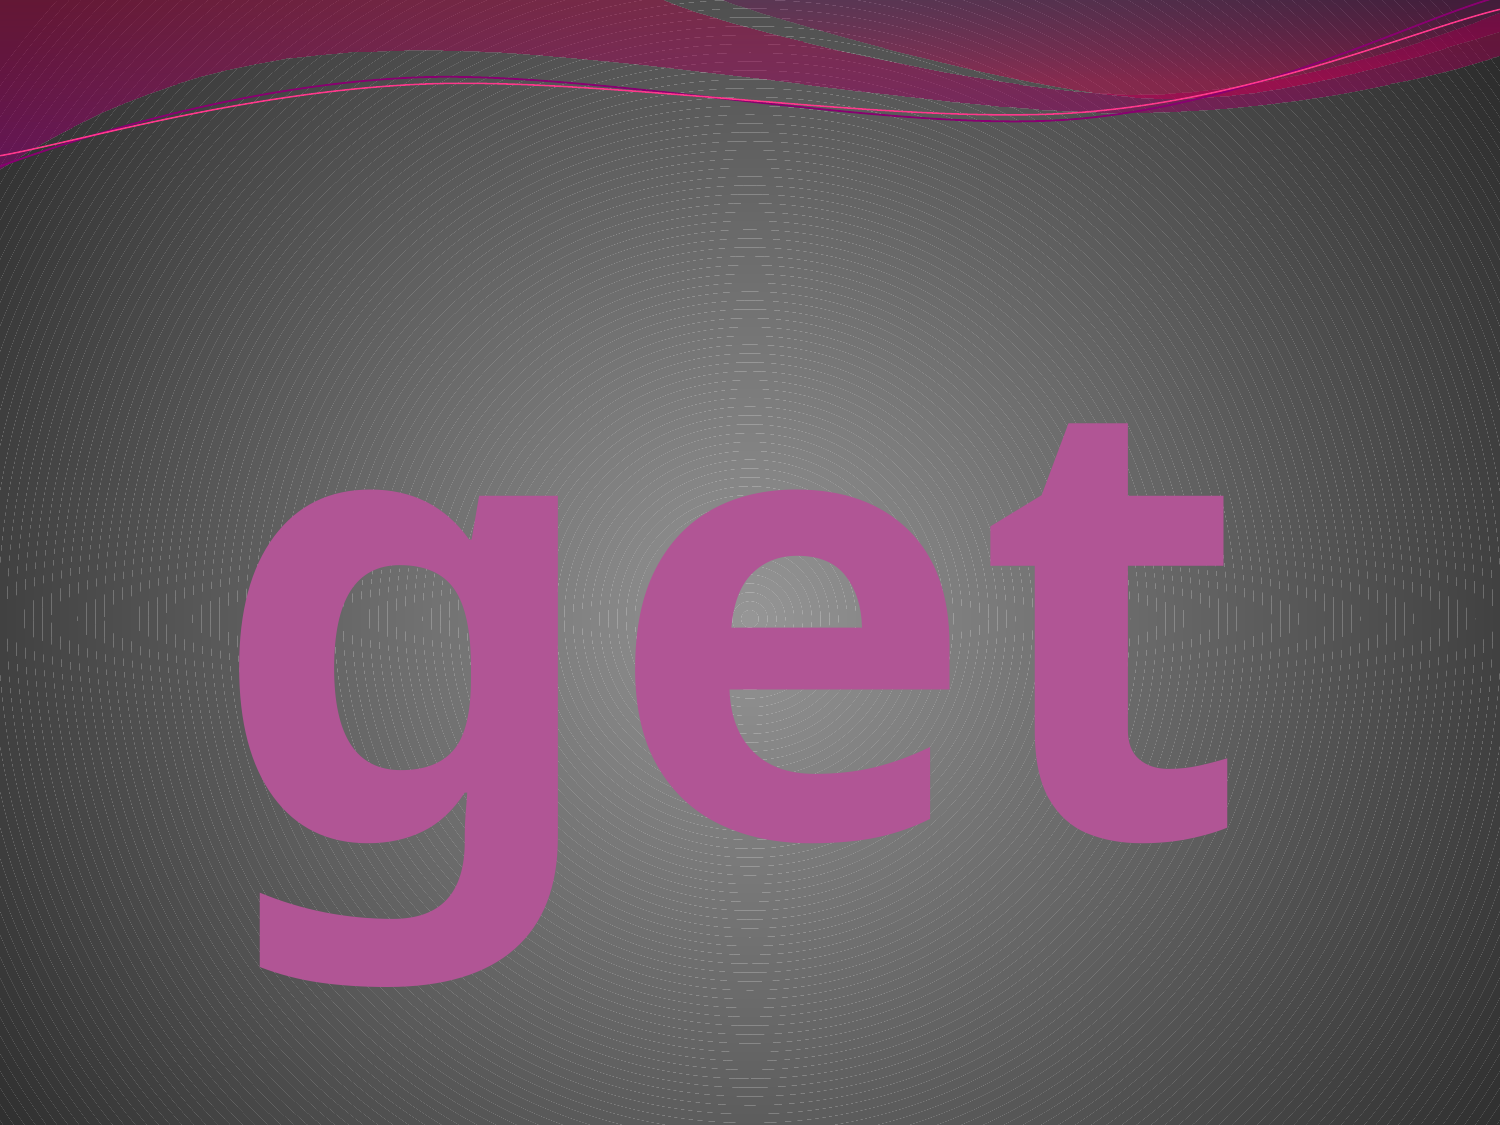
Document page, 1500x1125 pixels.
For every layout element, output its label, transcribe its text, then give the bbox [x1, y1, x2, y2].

title get [87, 224, 1376, 963]
